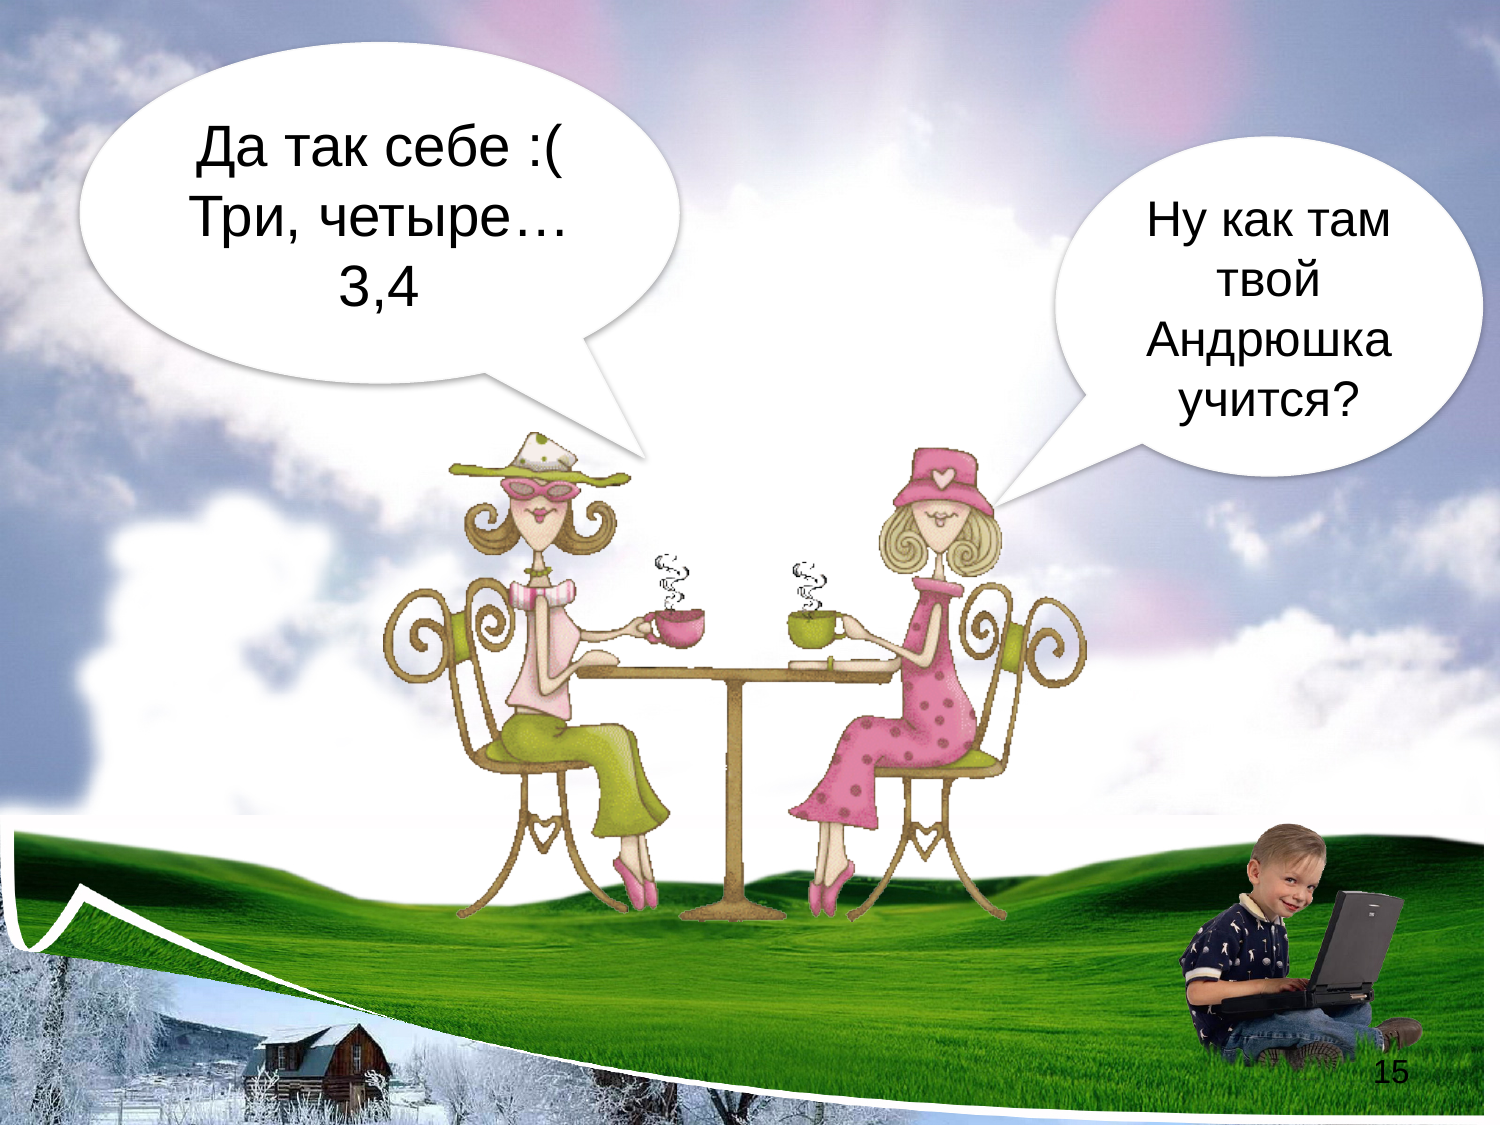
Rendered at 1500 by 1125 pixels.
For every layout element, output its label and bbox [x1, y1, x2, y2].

picture [383, 432, 1088, 922]
text_box [0, 0, 1500, 1125]
